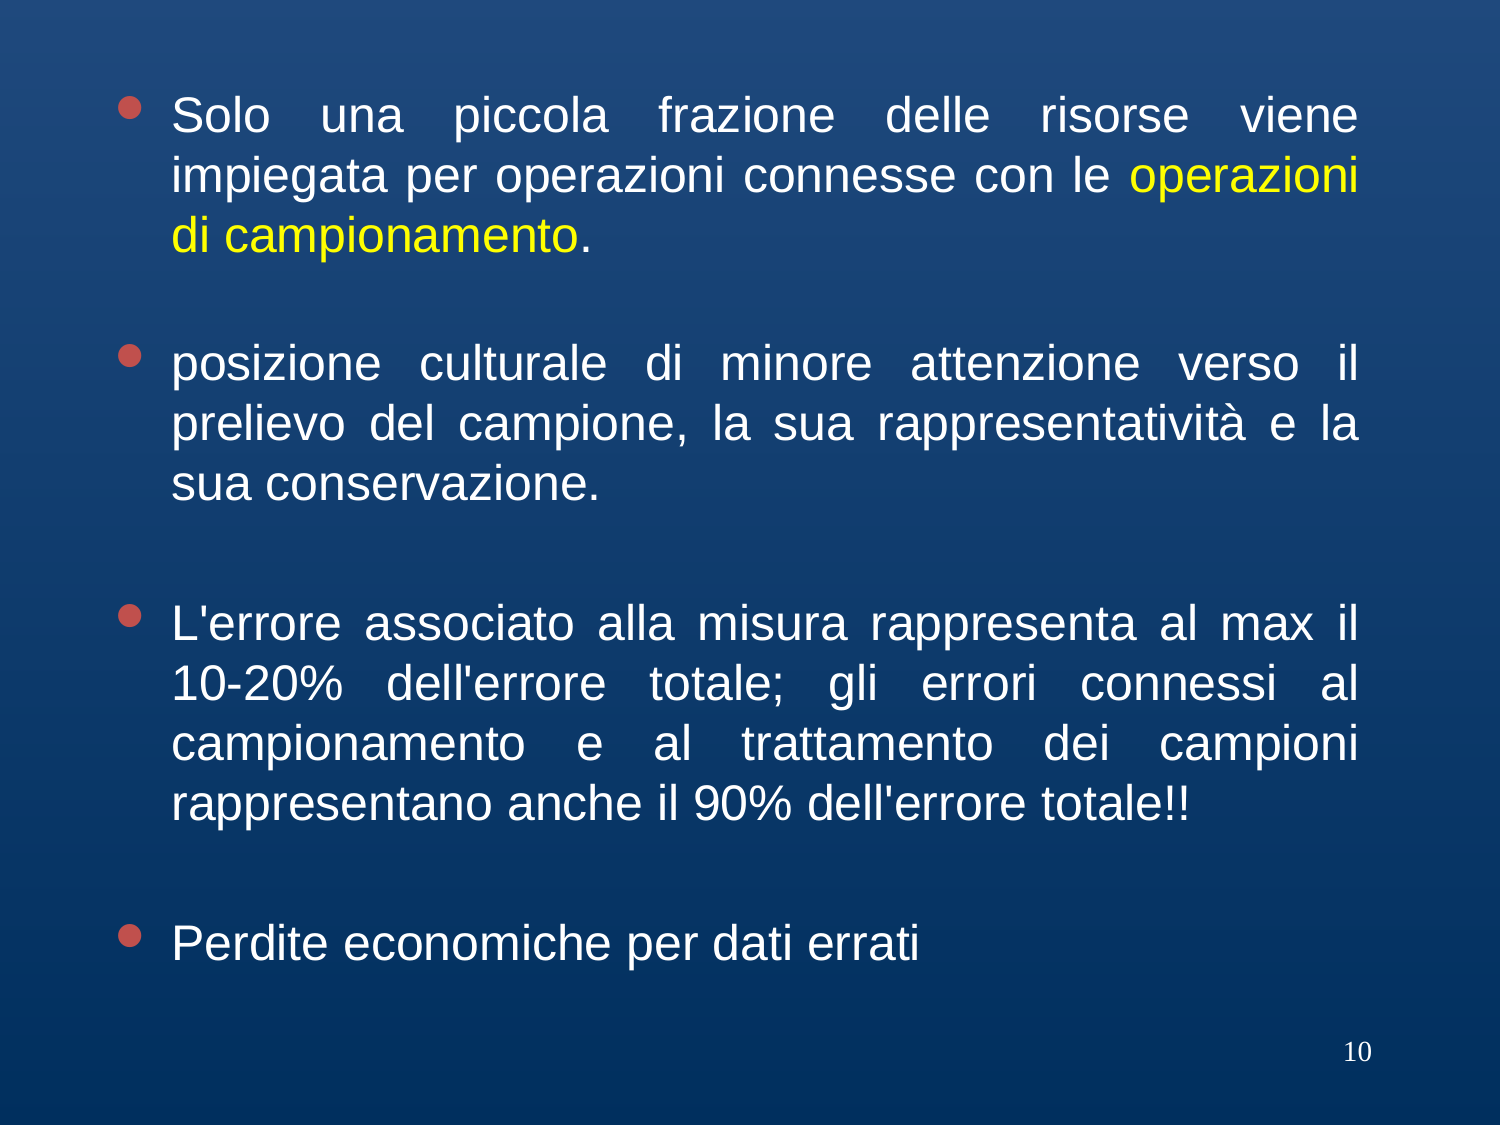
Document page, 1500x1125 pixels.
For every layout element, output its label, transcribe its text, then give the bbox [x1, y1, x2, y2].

list Solo una piccola frazione delle risorse viene impiegata per operazioni connesse con le operazioni di campionamento. posizione culturale di minore attenzione verso il prelievo del campione, la sua rappresentatività e la sua conservazione. L'errore associato alla misura rappresenta al max il 10-20% dell'errore totale; gli errori connessi al campionamento e al trattamento dei campioni rappresentano anche il 90% dell'errore totale!! Perdite economiche per dati errati [99, 75, 1375, 894]
slide_number 10 [1074, 1012, 1388, 1088]
